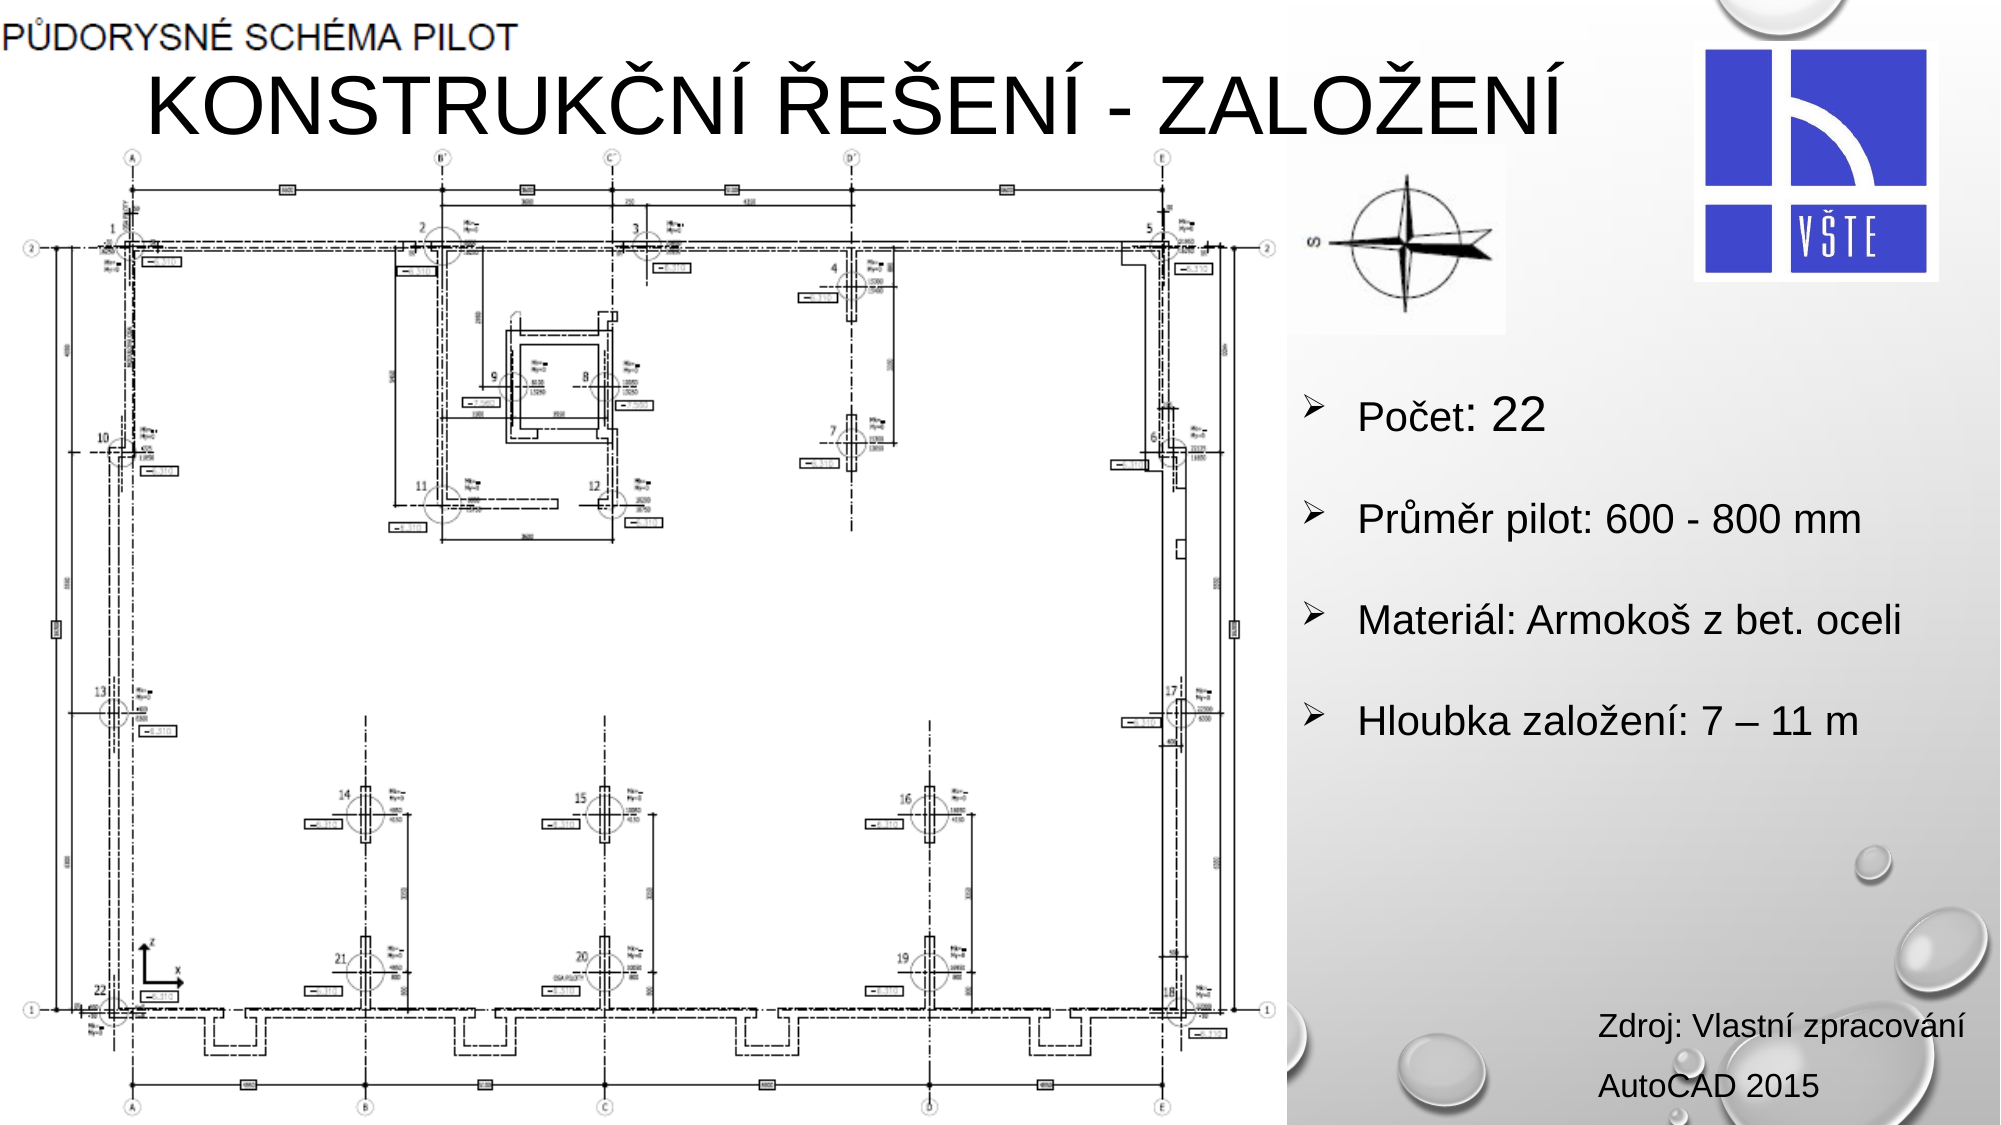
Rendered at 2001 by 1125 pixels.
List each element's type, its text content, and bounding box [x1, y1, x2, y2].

text_box Zdroj: Vlastní zpracování AutoCAD 2015 [1583, 996, 1987, 1118]
title Konstrukční řešení - založení [1291, 48, 1650, 167]
text_box Počet: 22 Průměr pilot: 600 - 800 mm Materiál: Armokoš z bet. oceli Hloubka založení: 7 – 11 m [1291, 337, 1939, 790]
picture [0, 0, 2000, 1125]
